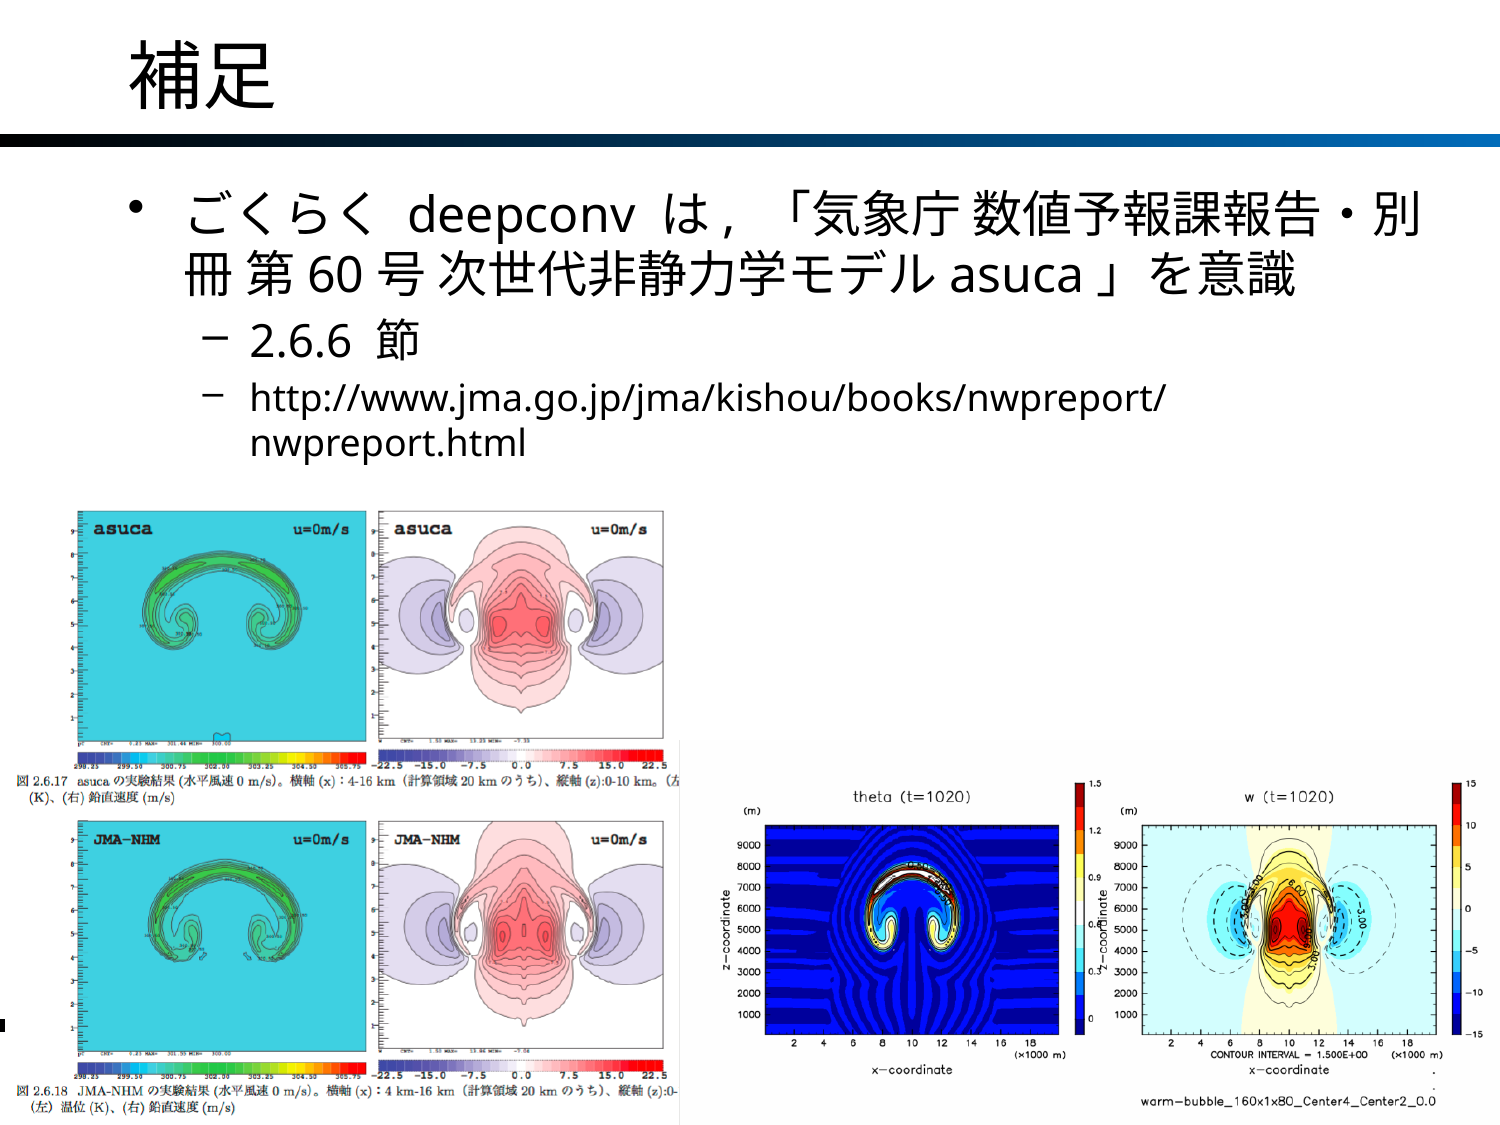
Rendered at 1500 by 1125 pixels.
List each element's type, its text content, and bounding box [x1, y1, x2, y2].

list ごくらく deepconv は, 「気象庁 数値予報課報告・別冊 第60号 次世代非静力学モデルasuca」を意識 2.6.6 節 http://www.jma.go.jp/jma/kishou/books/nwpreport/nwpreport.html [112, 174, 1447, 738]
picture [4, 491, 1500, 1125]
title 補足 [112, 16, 1388, 131]
